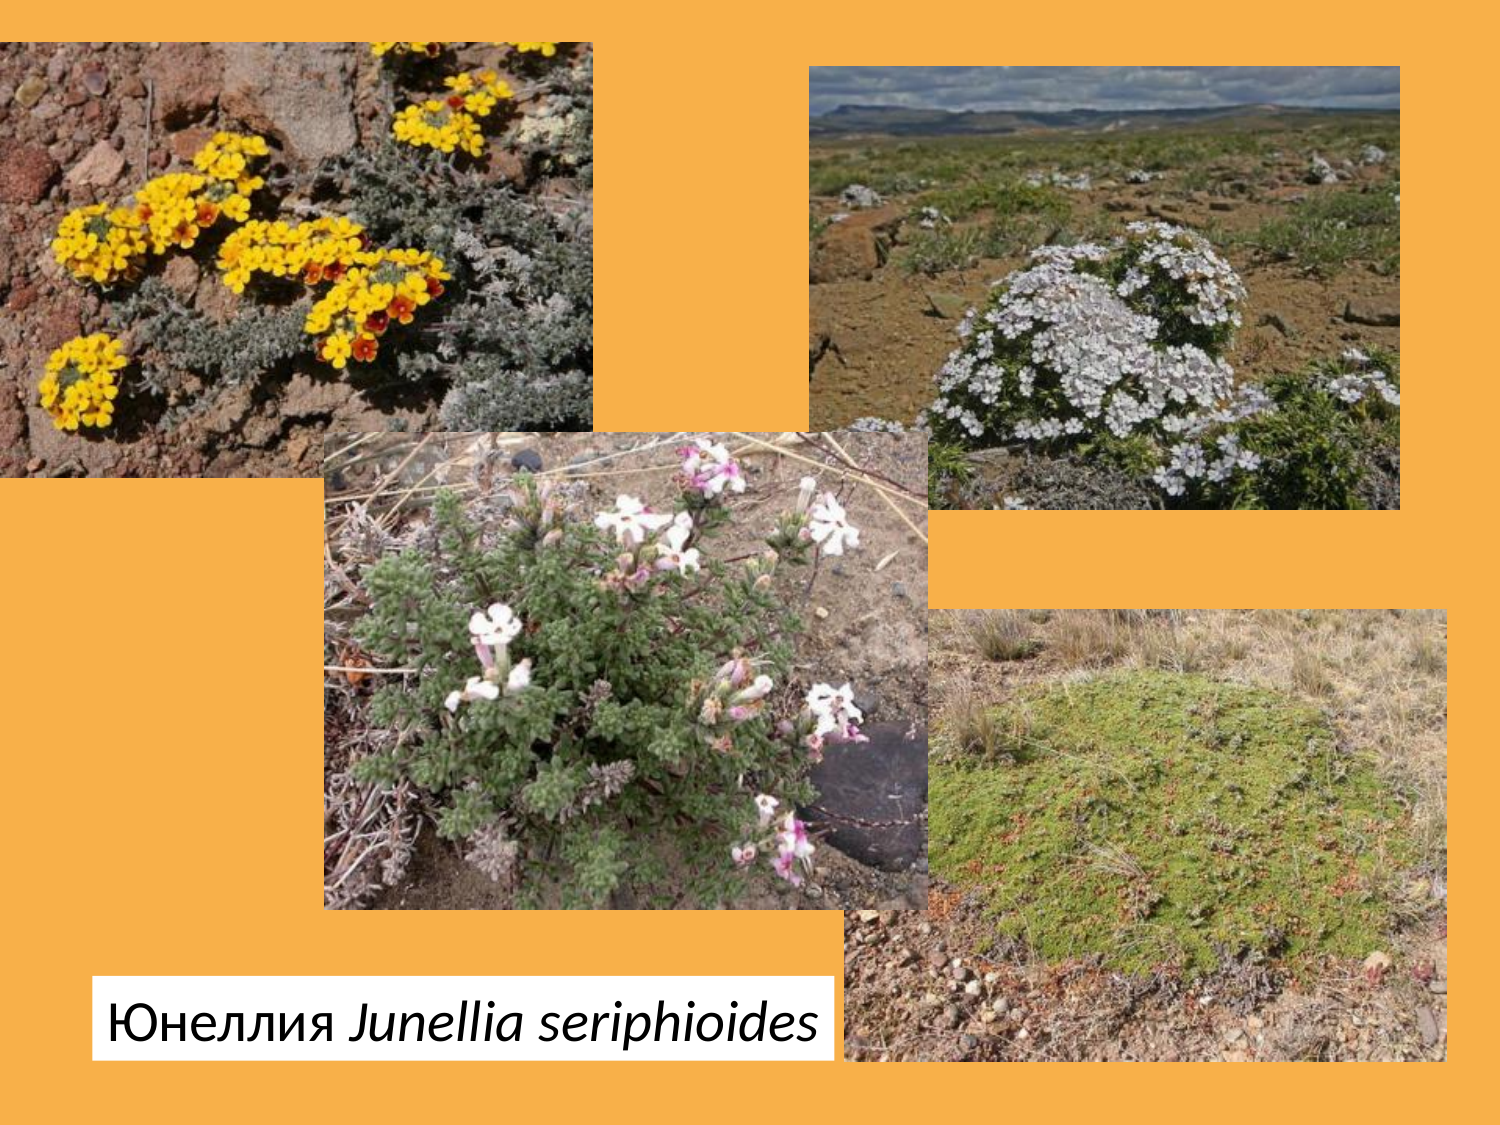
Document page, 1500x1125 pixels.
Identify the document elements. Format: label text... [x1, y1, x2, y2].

picture [0, 42, 1448, 1062]
text_box Юнеллия Junellia seriphioides [92, 975, 835, 1061]
